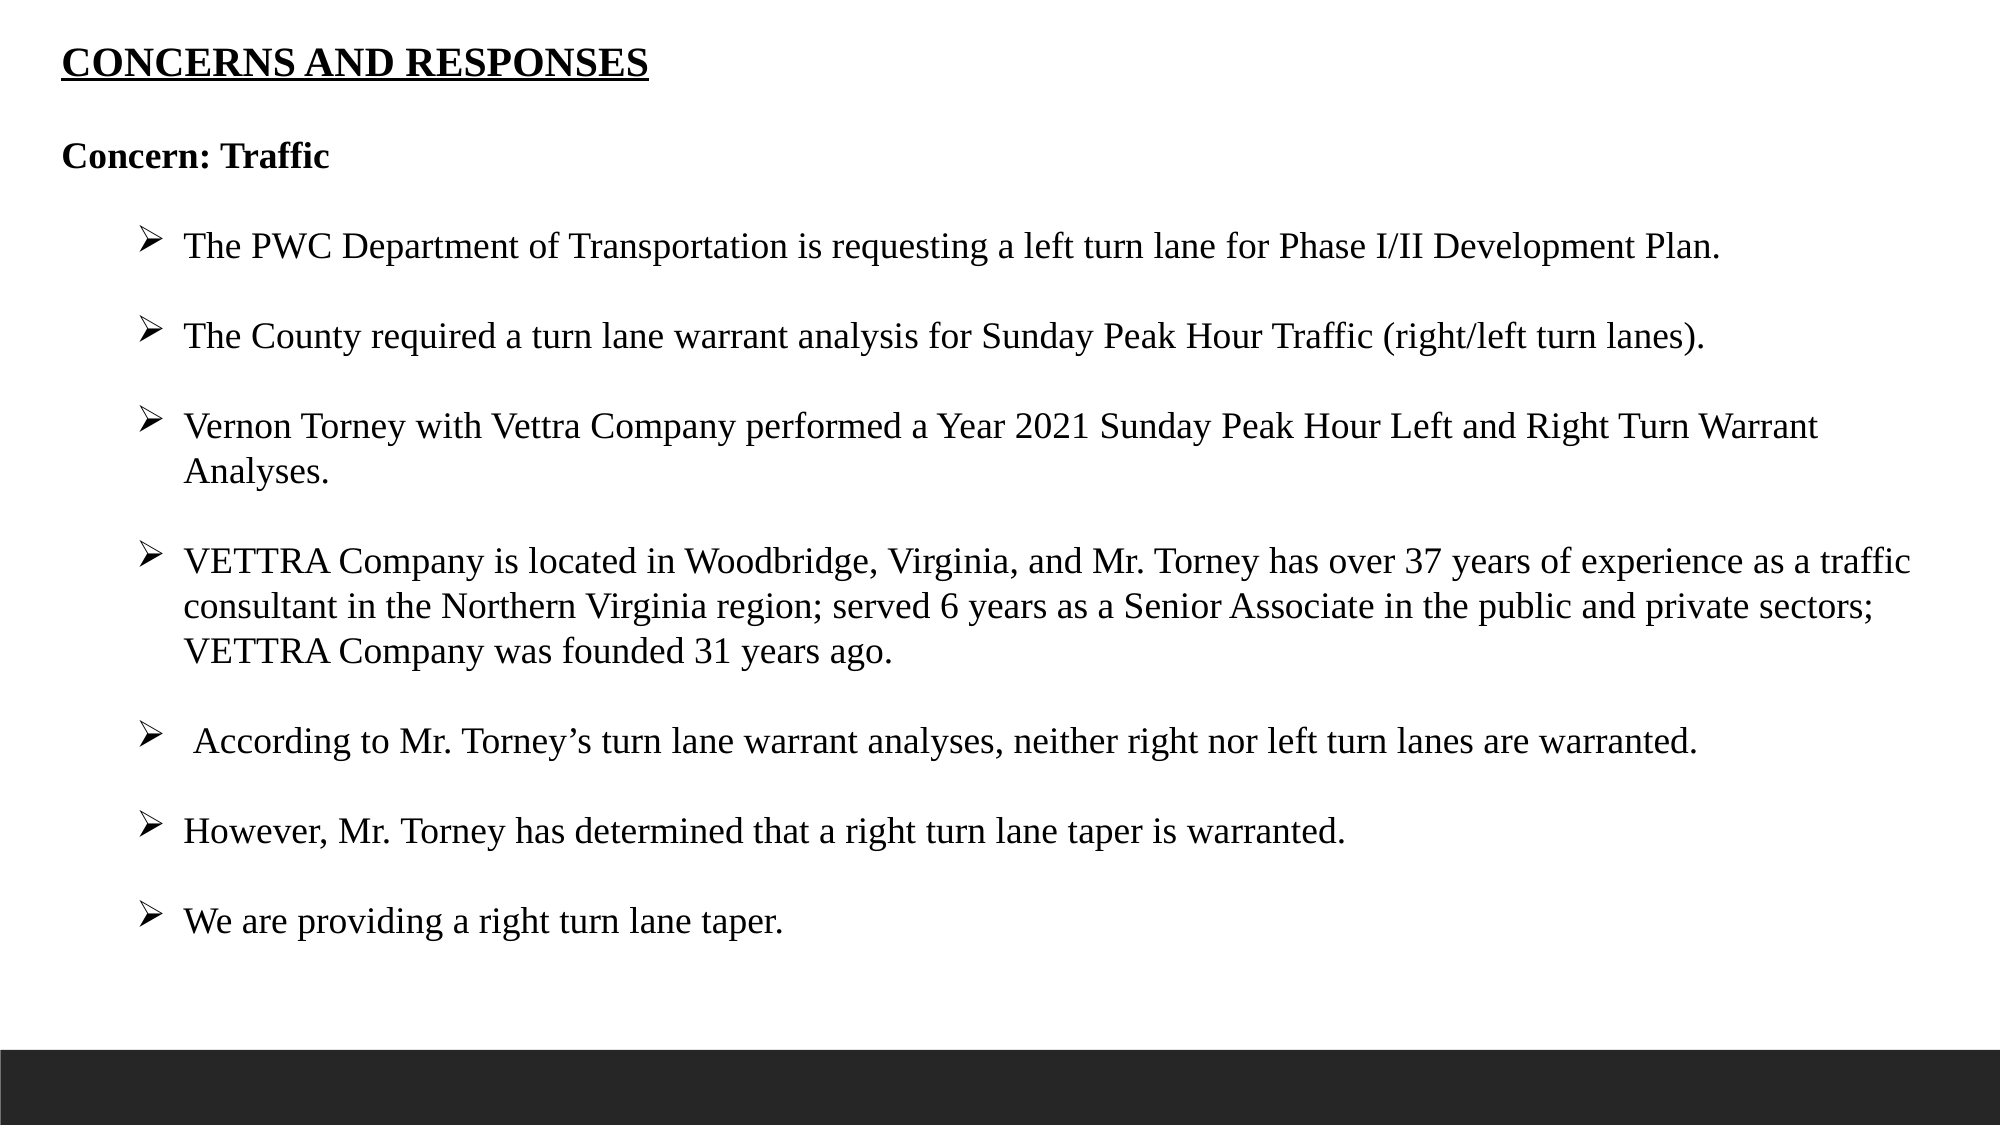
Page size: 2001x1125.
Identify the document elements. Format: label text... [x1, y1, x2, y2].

text_box CONCERNS AND RESPONSES Concern: Traffic The PWC Department of Transportation is requesting a left turn lane for Phase I/II Development Plan. The County required a turn lane warrant analysis for Sunday Peak Hour Traffic (right/left turn lanes). Vernon Torney with Vettra Company performed a Year 2021 Sunday Peak Hour Left and Right Turn Warrant Analyses. VETTRA Company is located in Woodbridge, Virginia, and Mr. Torney has over 37 years of experience as a traffic consultant in the Northern Virginia region; served 6 years as a Senior Associate in the public and private sectors; VETTRA Company was founded 31 years ago. According to Mr. Torney’s turn lane warrant analyses, neither right nor left turn lanes are warranted. However, Mr. Torney has determined that a right turn lane taper is warranted. We are providing a right turn lane taper. [46, 23, 1955, 1125]
